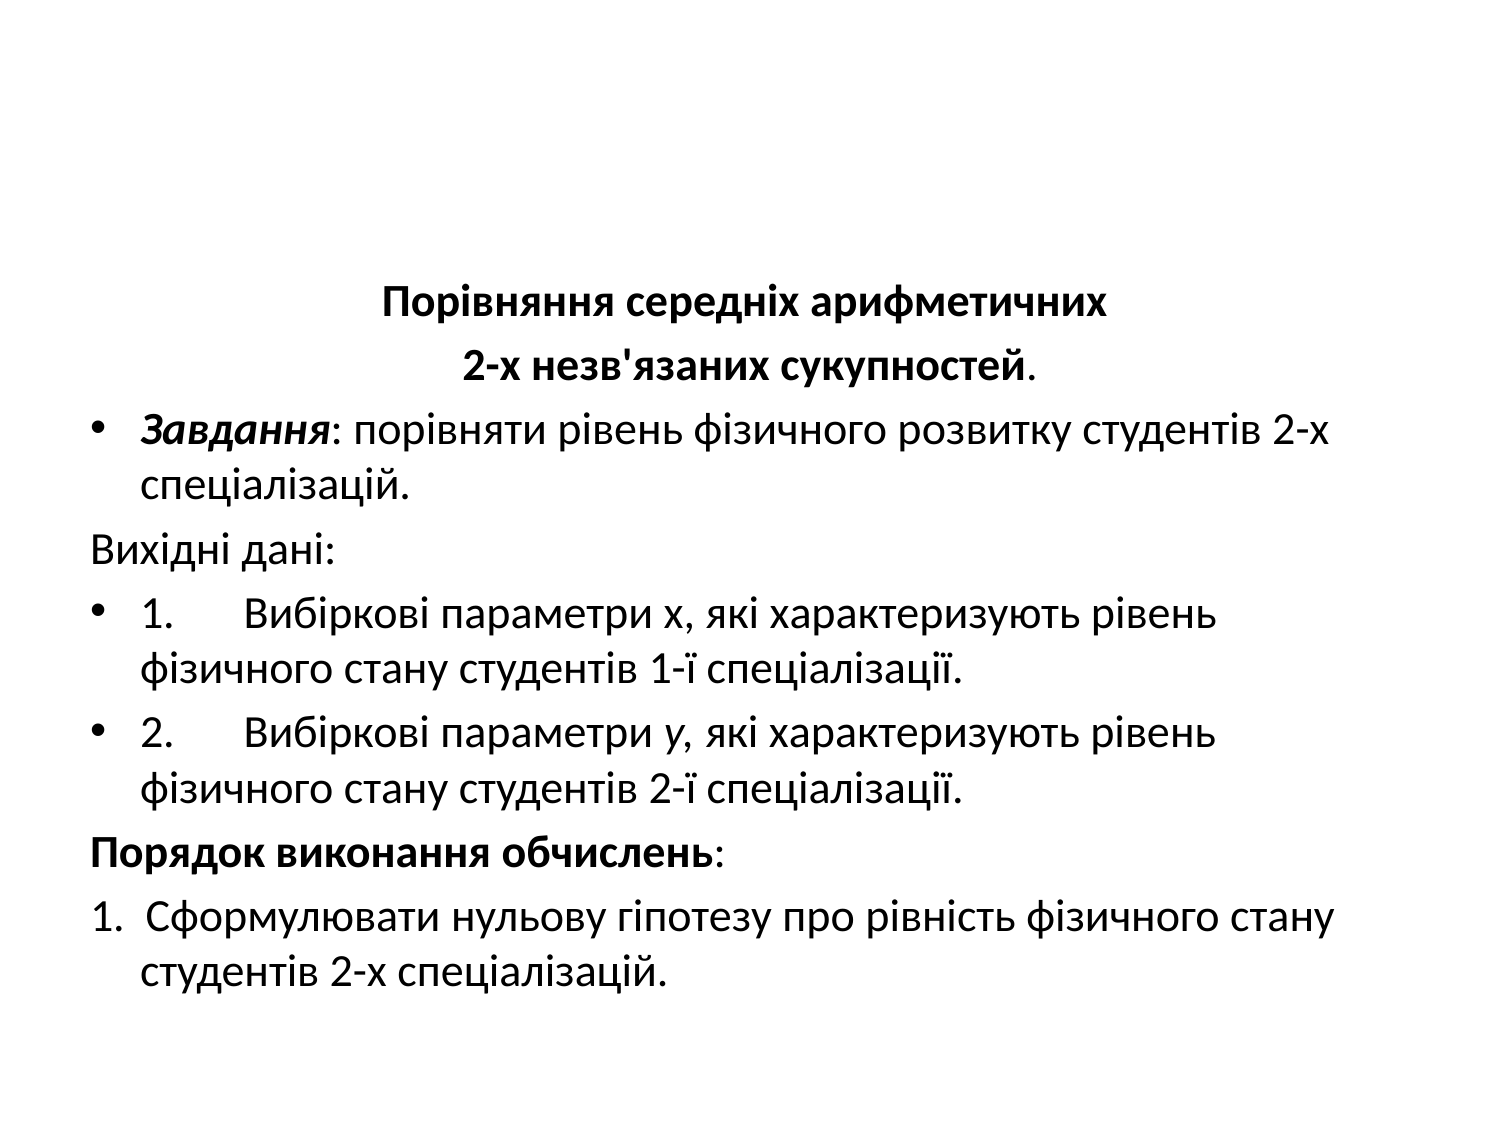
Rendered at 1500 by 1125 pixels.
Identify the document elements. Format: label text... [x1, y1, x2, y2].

list Порівняння середніх арифметичних 2-х незв'язаних сукупностей. Завдання: порівняти рівень фізичного розвитку студентів 2-х спеціалізацій. Вихідні дані: 1. Вибіркові параметри x, які характеризують рівень фізичного стану студентів 1-ї спеціалізації. 2. Вибіркові параметри у, які характеризують рівень фізичного стану студентів 2-ї спеціалізації. Порядок виконання обчислень: 1. Сформулювати нульову гіпотезу про рівність фізичного стану студентів 2-х спеціалізацій. [75, 262, 1425, 1005]
